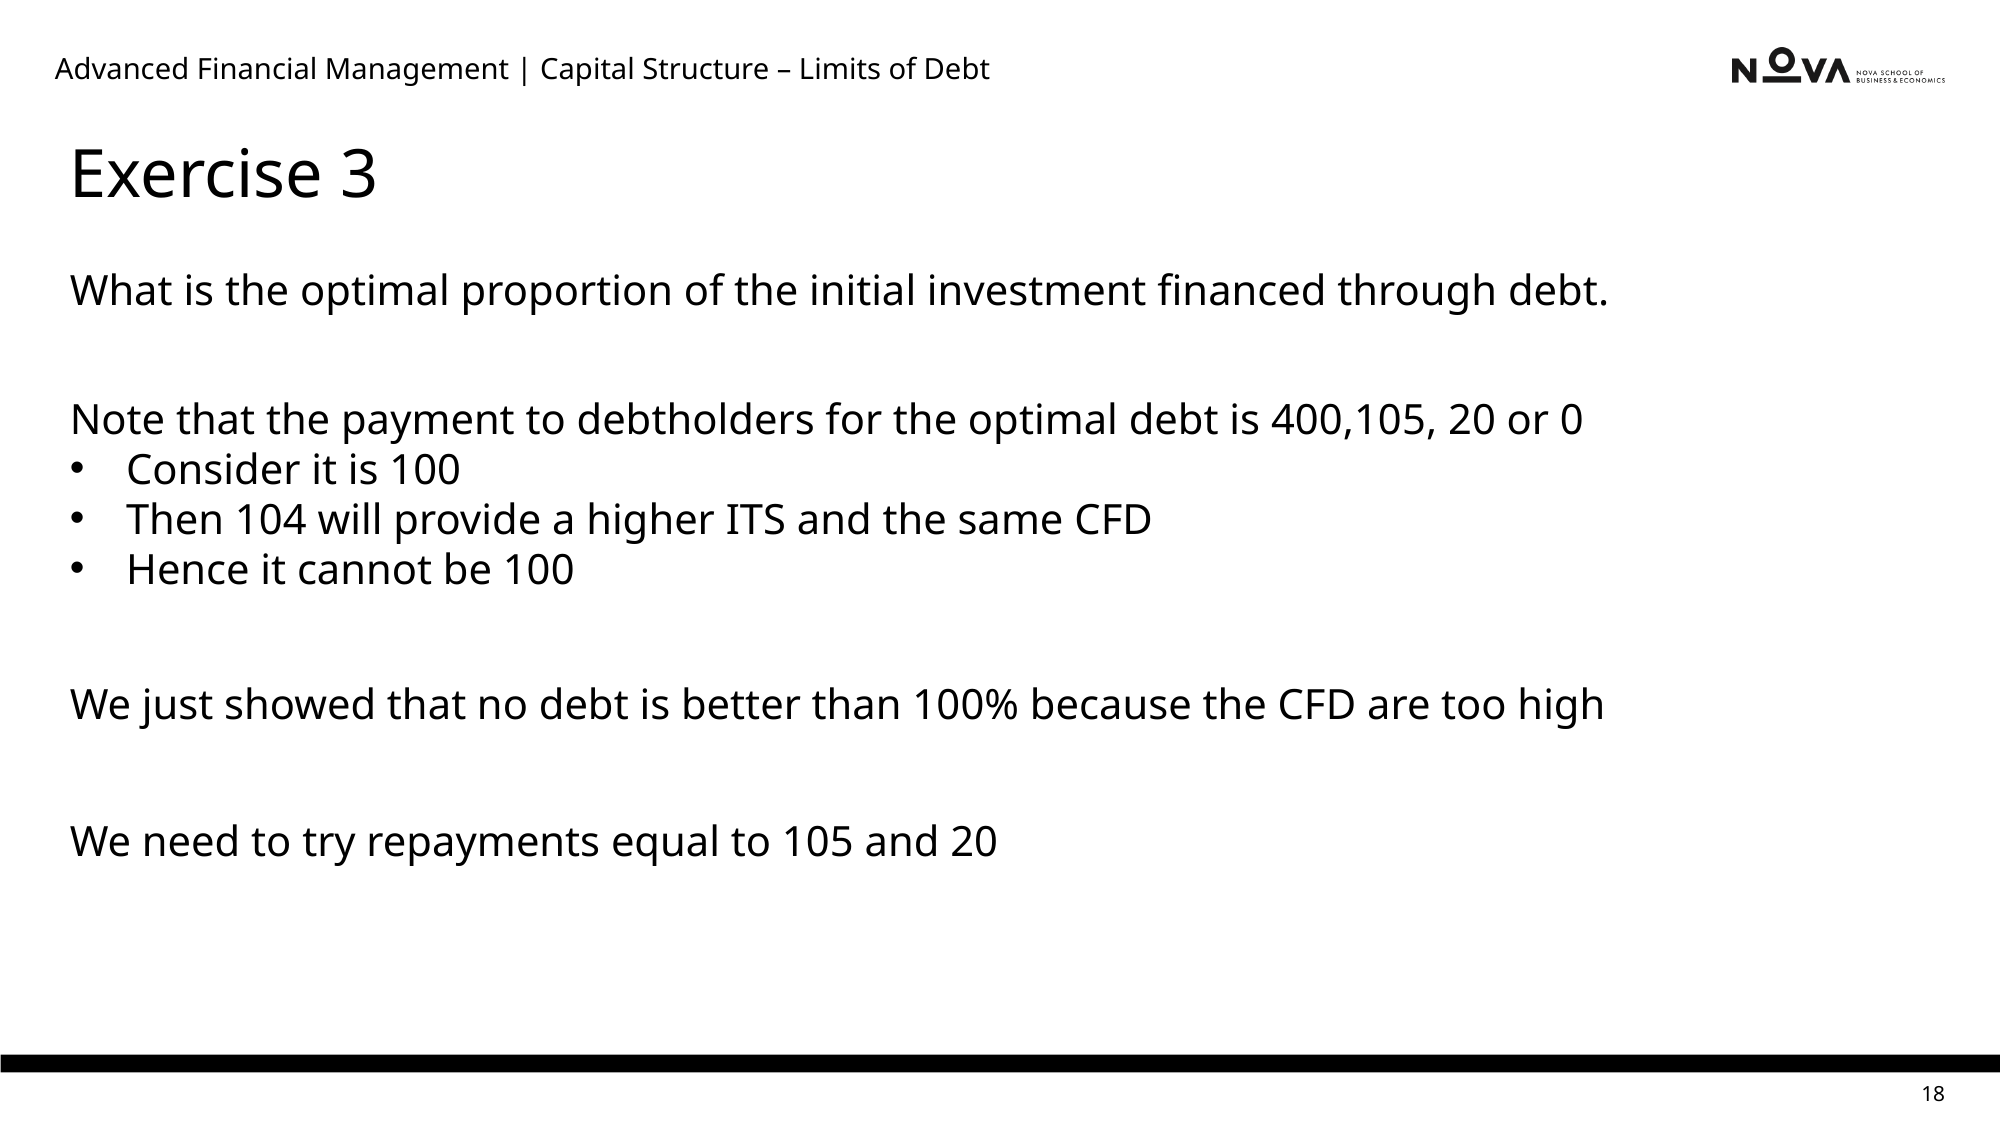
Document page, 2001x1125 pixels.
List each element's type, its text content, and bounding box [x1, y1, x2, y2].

list What is the optimal proportion of the initial investment financed through debt. [55, 256, 1945, 1014]
text_box We just showed that no debt is better than 100% because the CFD are too high [55, 700, 1821, 736]
title Exercise 3 [55, 104, 1945, 218]
text_box We need to try repayments equal to 105 and 20 [55, 807, 1821, 873]
text_box Note that the payment to debtholders for the optimal debt is 400,105, 20 or 0 Consider it is 100 Then 104 will provide a higher ITS and the same CFD Hence it cannot be 100 [55, 385, 1821, 700]
list Advanced Financial Management | Capital Structure – Limits of Debt [54, 40, 1946, 95]
